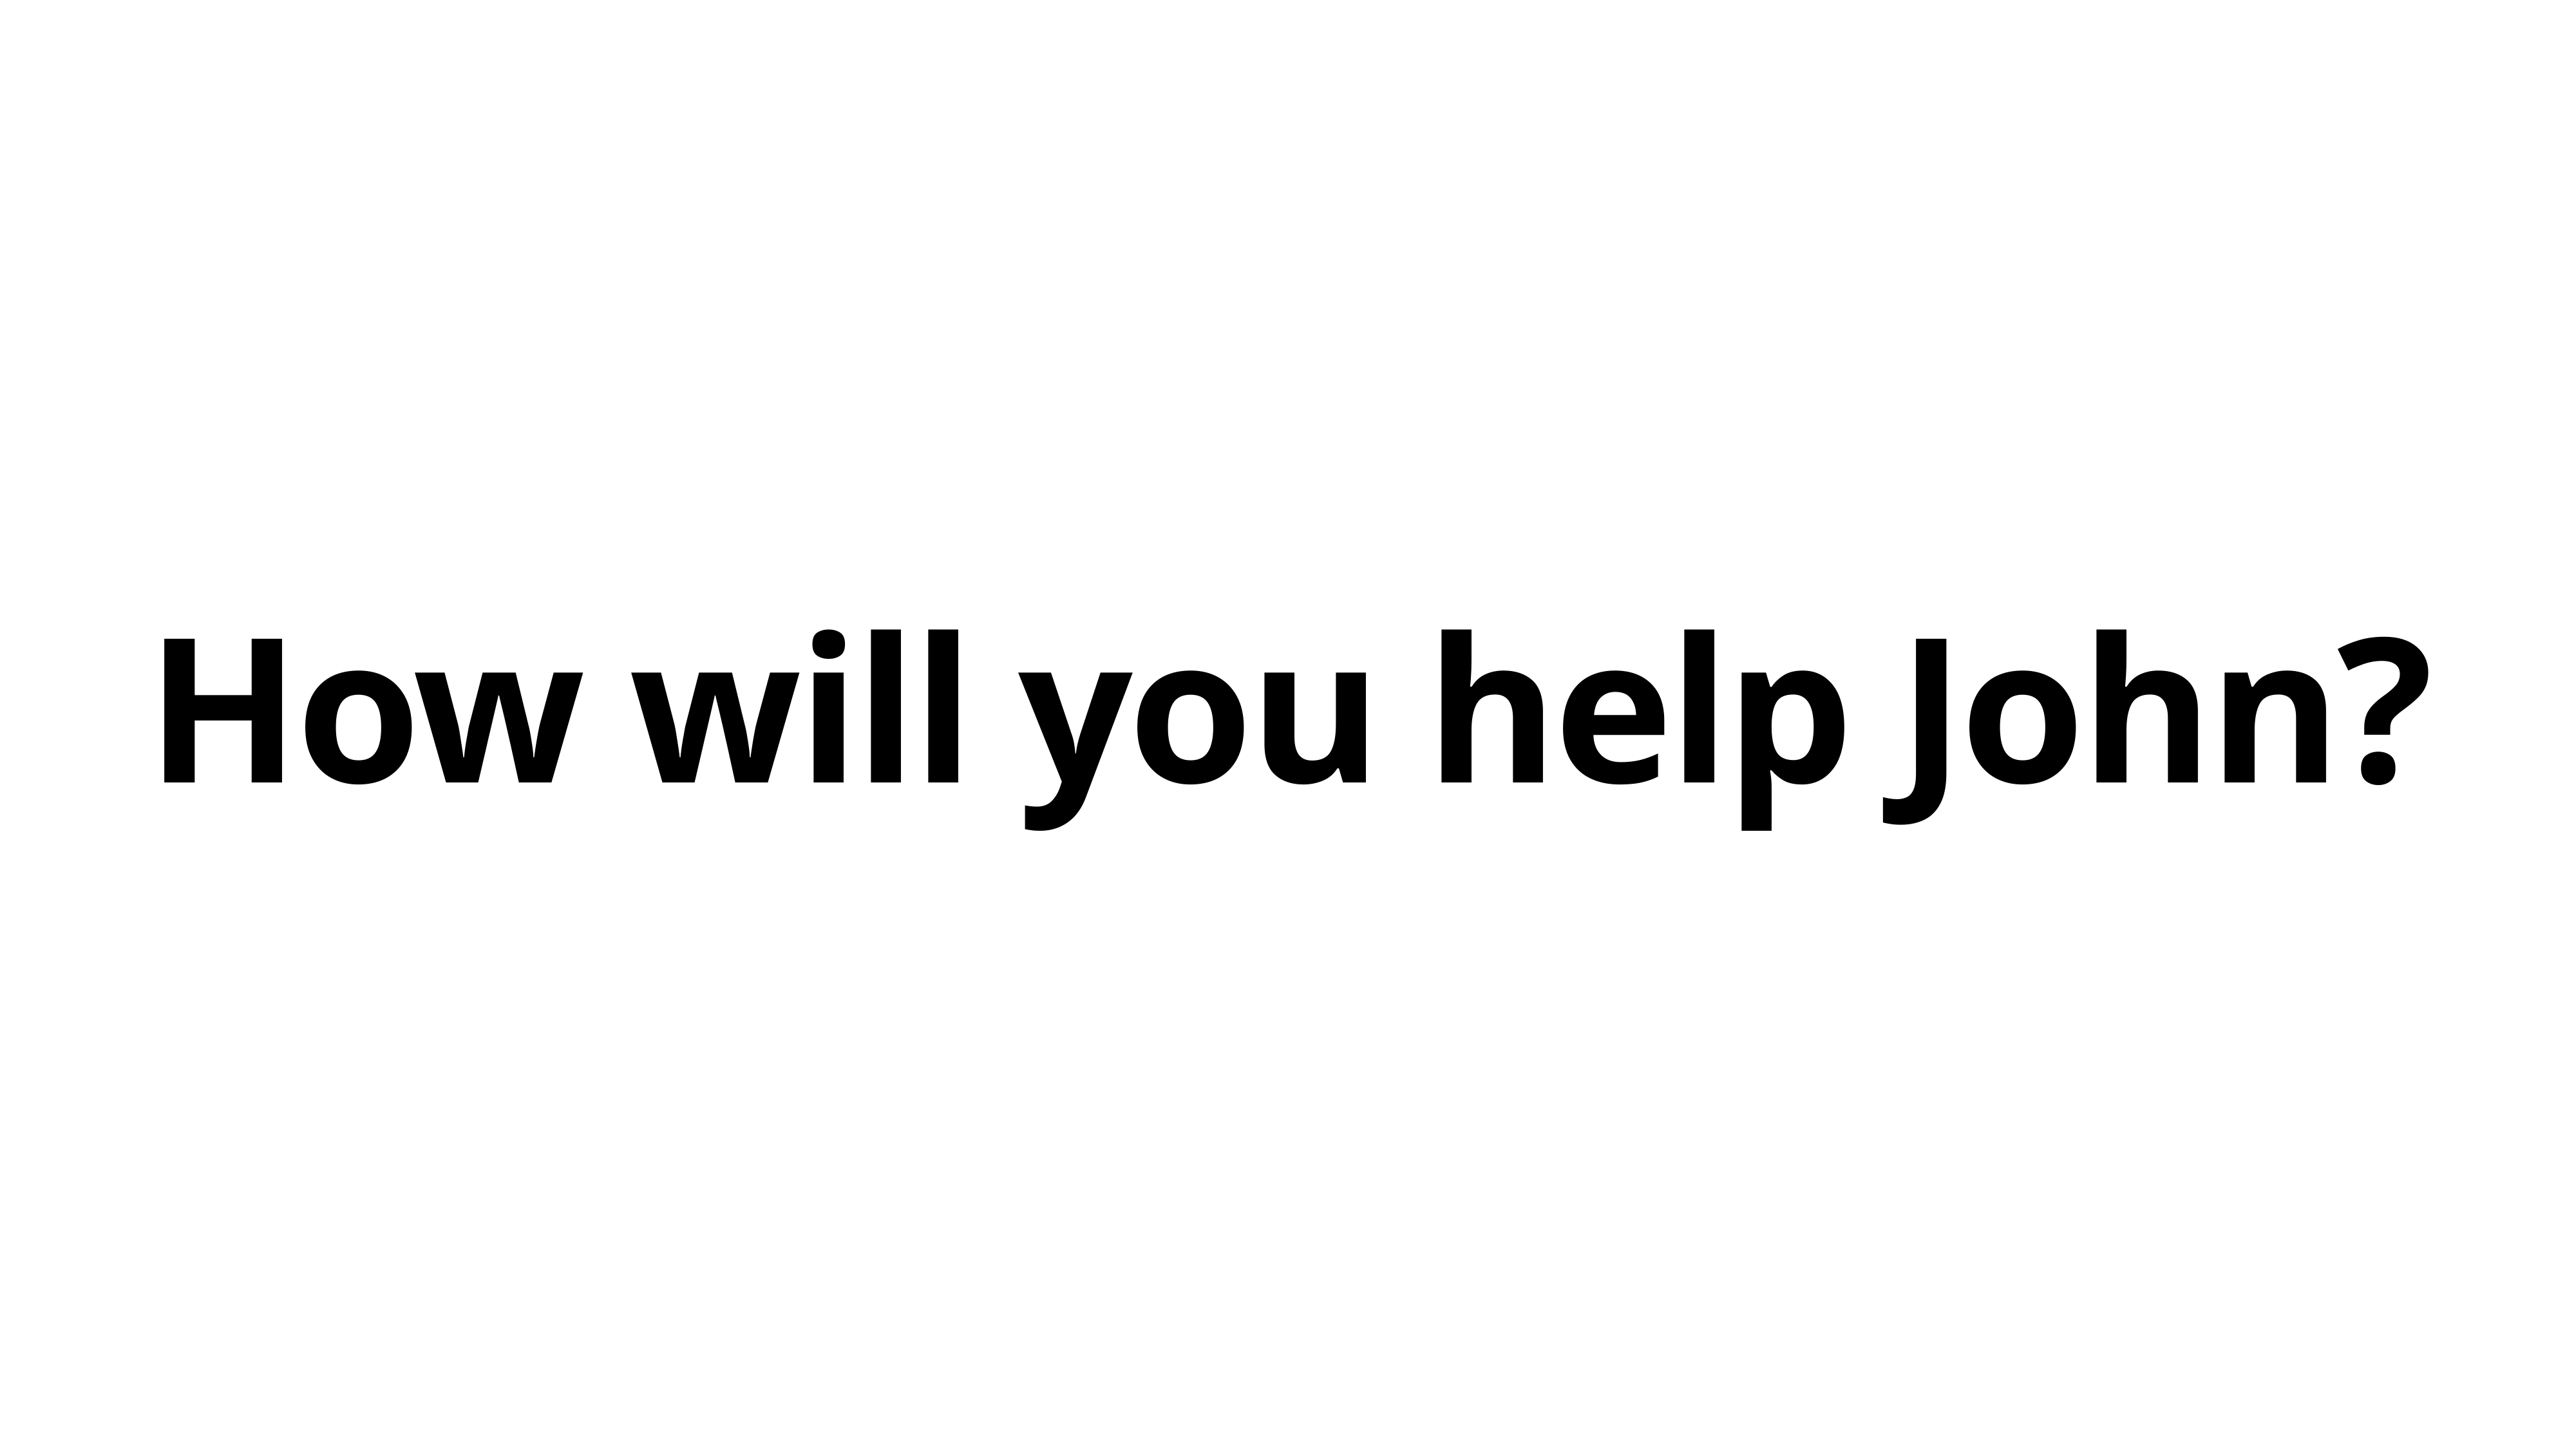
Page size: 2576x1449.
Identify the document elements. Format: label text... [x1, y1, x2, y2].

list How will you help John? [127, 519, 2449, 930]
